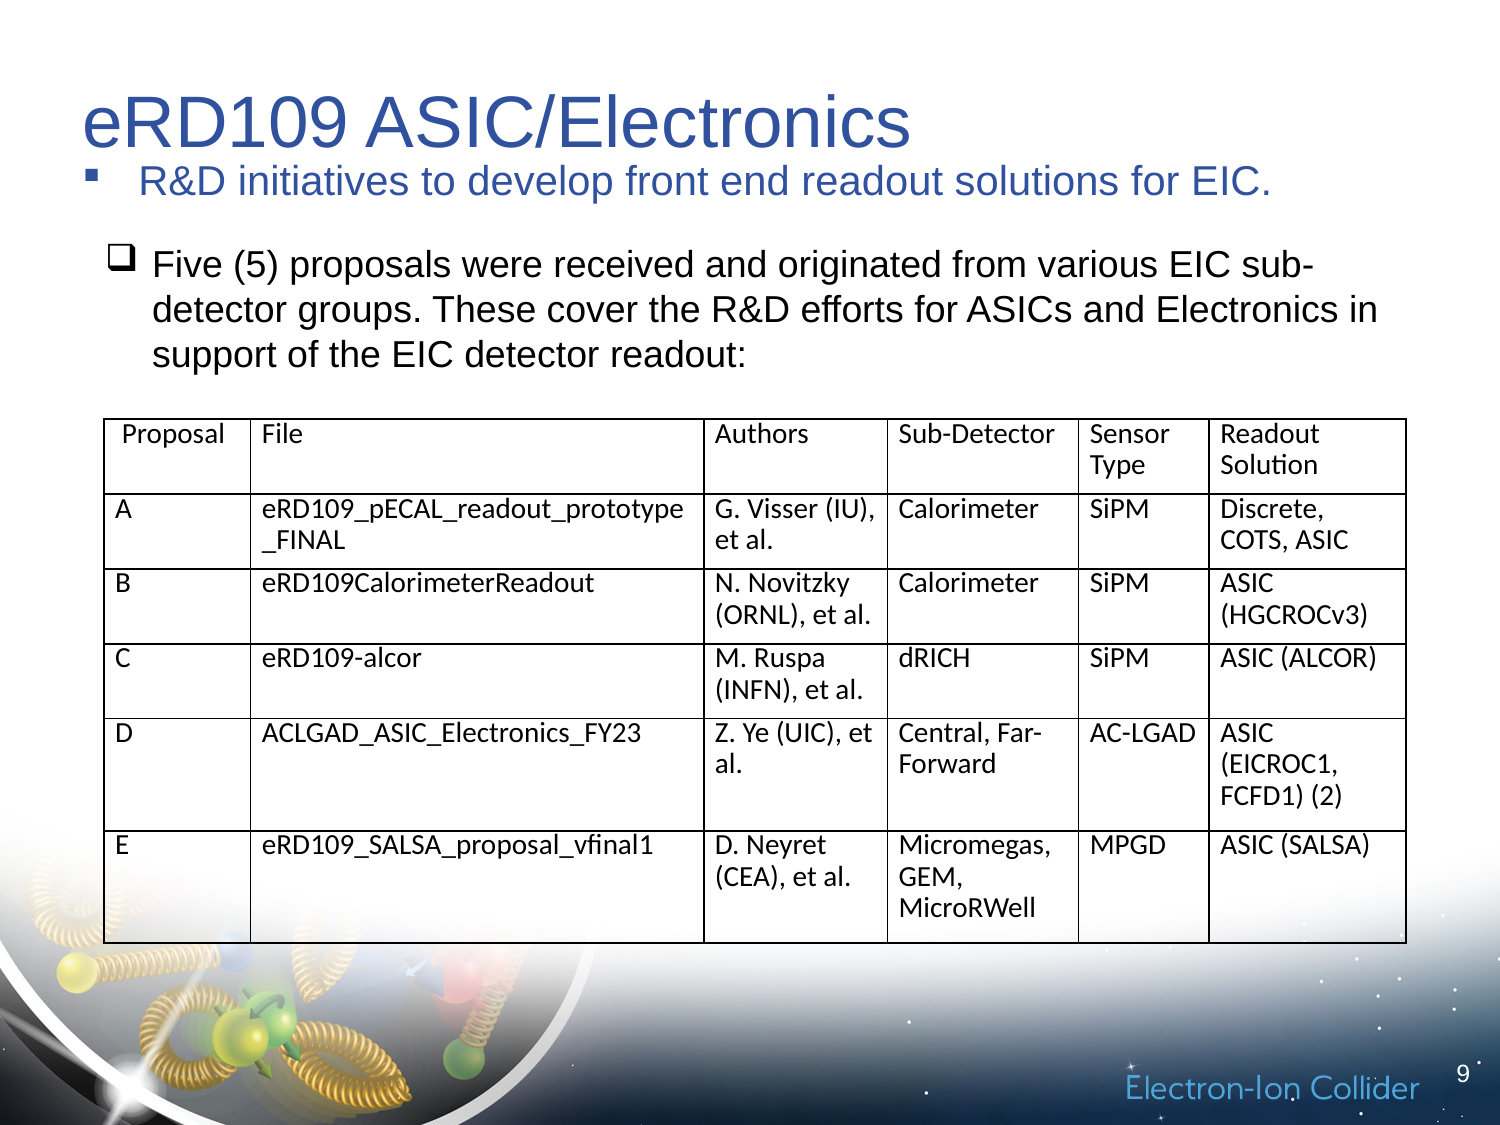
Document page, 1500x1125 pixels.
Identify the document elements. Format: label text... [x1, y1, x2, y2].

table_cell N. Novitzky (ORNL), et al. [705, 570, 887, 643]
table_cell eRD109_SALSA_proposal_vfinal1 [251, 832, 703, 942]
table_cell eRD109CalorimeterReadout [251, 570, 703, 643]
table_cell Calorimeter [888, 570, 1078, 643]
table_cell MPGD [1079, 832, 1208, 942]
table_cell SiPM [1079, 570, 1208, 643]
table_header Sub-Detector [888, 420, 1078, 493]
table_cell B [105, 570, 250, 643]
table_header Sensor Type [1079, 420, 1208, 493]
table_cell Calorimeter [888, 495, 1078, 568]
table_cell C [105, 645, 250, 718]
table_cell Z. Ye (UIC), et al. [705, 719, 887, 830]
table_cell ASIC (HGCROCv3) [1210, 570, 1405, 643]
table_cell eRD109-alcor [251, 645, 703, 718]
text_box eRD109 ASIC/Electronics R&D initiatives to develop front end readout solutions for EIC. [67, 60, 1436, 233]
slide_number 9 [1147, 1042, 1486, 1103]
table_cell D [105, 719, 250, 830]
table_cell M. Ruspa (INFN), et al. [705, 645, 887, 718]
table_header Proposal [105, 420, 250, 493]
table_cell ASIC (ALCOR) [1210, 645, 1405, 718]
table_cell A [105, 495, 250, 568]
table_header Readout Solution [1210, 420, 1405, 493]
table_cell D. Neyret (CEA), et al. [705, 832, 887, 942]
table_cell SiPM [1079, 645, 1208, 718]
table_header Authors [705, 420, 887, 493]
table_cell AC-LGAD [1079, 719, 1208, 830]
text_box Five (5) proposals were received and originated from various EIC sub-detector groups. These cover the R&D efforts for ASICs and Electronics in support of the EIC detector readout: [90, 232, 1463, 382]
picture [0, 0, 1500, 1125]
table_cell ACLGAD_ASIC_Electronics_FY23 [251, 719, 703, 830]
table_header File [251, 420, 703, 493]
table_cell SiPM [1079, 495, 1208, 568]
table_cell Micromegas, GEM, MicroRWell [888, 832, 1078, 942]
table_cell G. Visser (IU), et al. [705, 495, 887, 568]
table_cell Discrete, COTS, ASIC [1210, 495, 1405, 568]
table_cell dRICH [888, 645, 1078, 718]
table_cell eRD109_pECAL_readout_prototype_FINAL [251, 495, 703, 568]
table_cell ASIC (SALSA) [1210, 832, 1405, 942]
table_cell ASIC (EICROC1, FCFD1) (2) [1210, 719, 1405, 830]
table_cell E [105, 832, 250, 942]
table_cell Central, Far-Forward [888, 719, 1078, 830]
